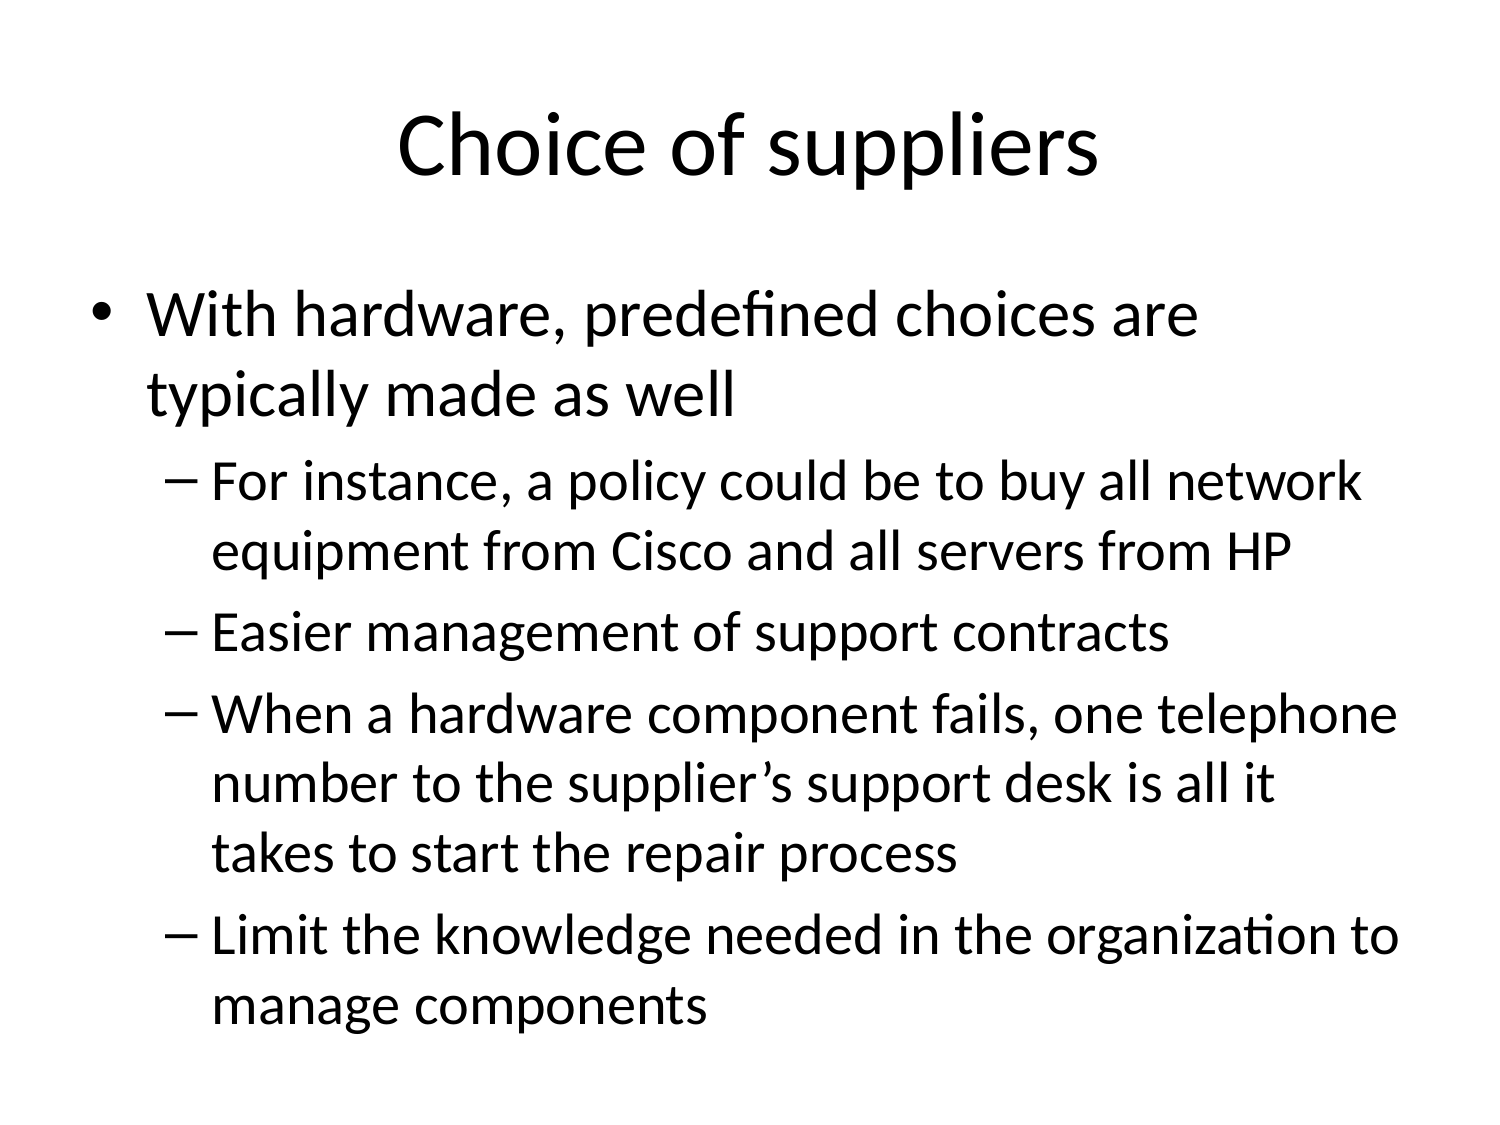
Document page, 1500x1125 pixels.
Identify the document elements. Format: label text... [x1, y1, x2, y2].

title Choice of suppliers [75, 45, 1425, 233]
list With hardware, predefined choices are typically made as well For instance, a policy could be to buy all network equipment from Cisco and all servers from HP Easier management of support contracts When a hardware component fails, one telephone number to the supplier’s support desk is all it takes to start the repair process Limit the knowledge needed in the organization to manage components [75, 262, 1425, 1050]
